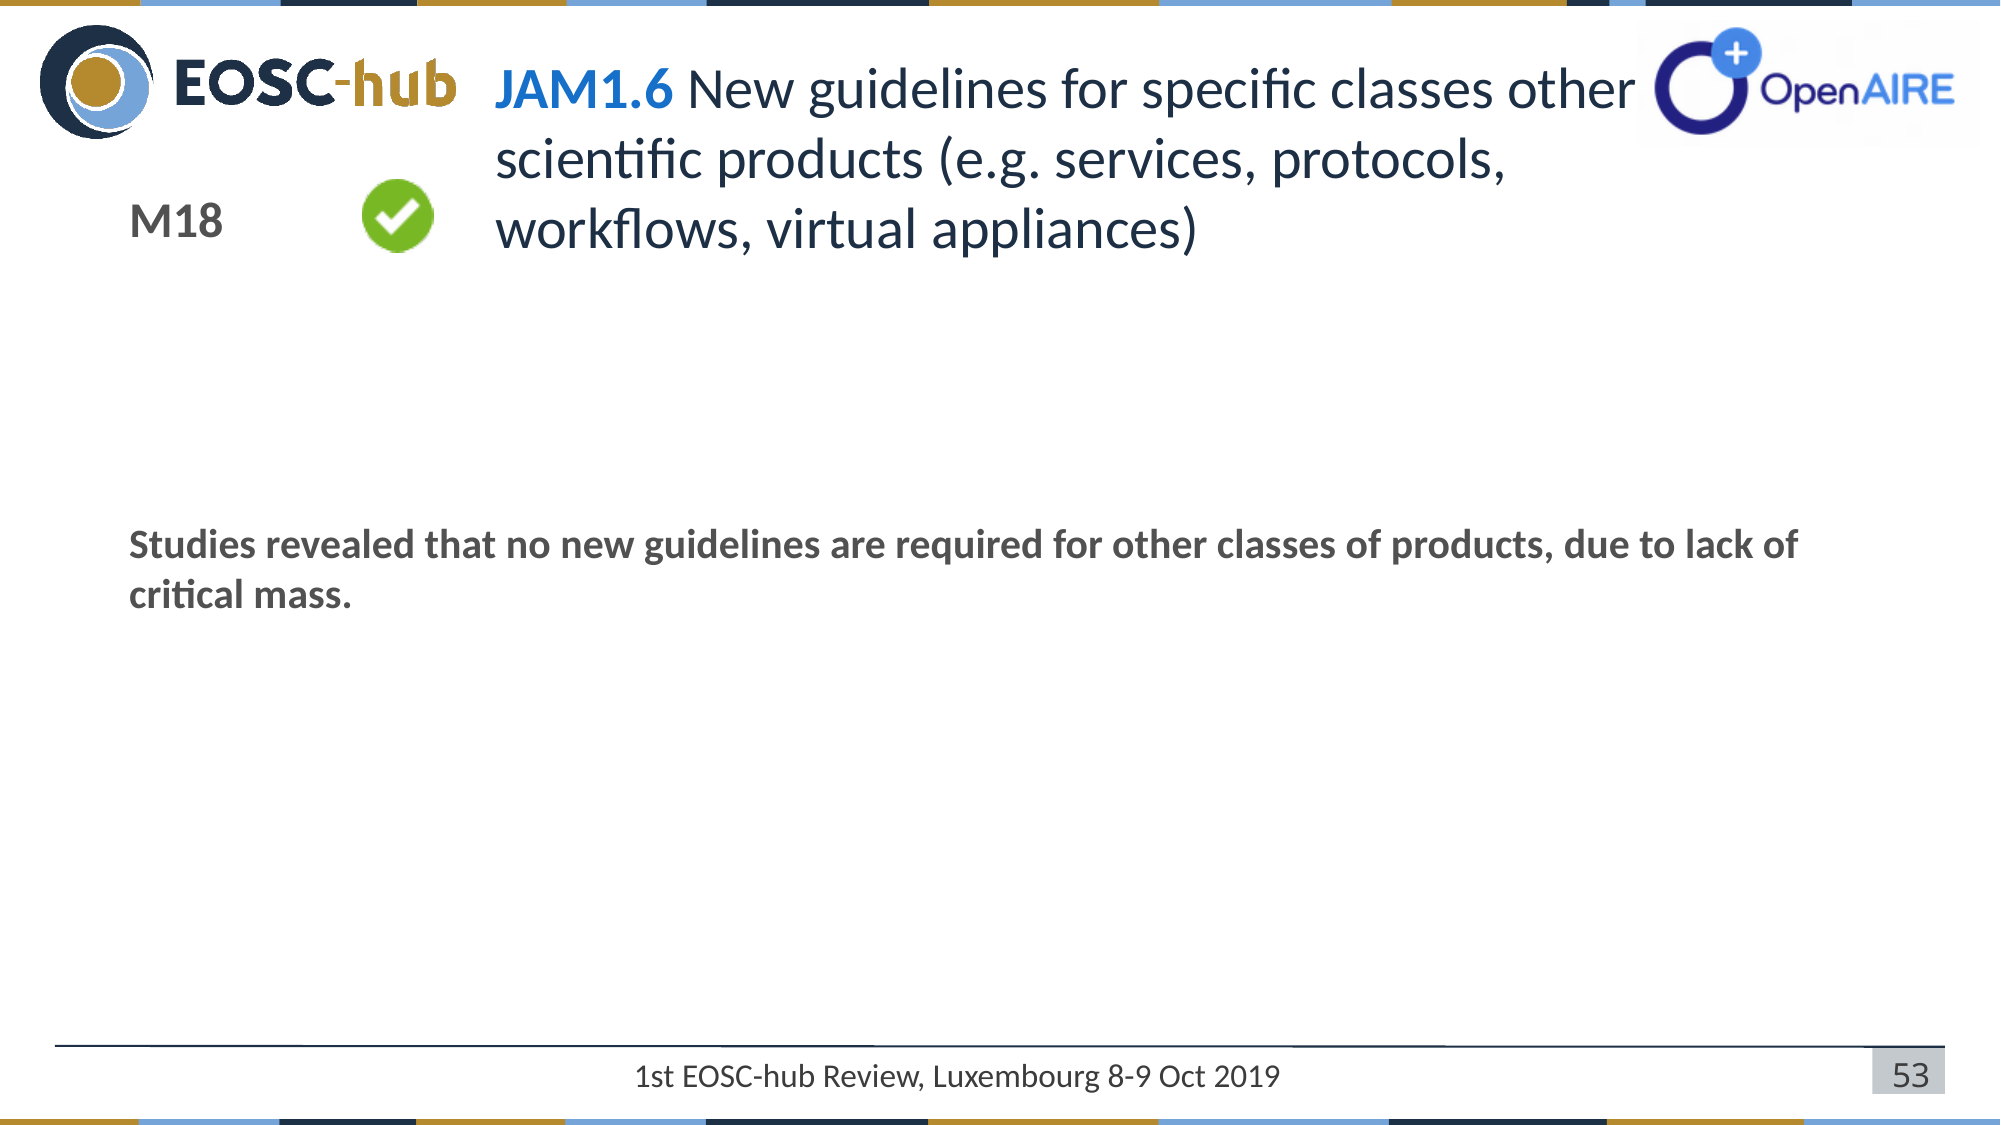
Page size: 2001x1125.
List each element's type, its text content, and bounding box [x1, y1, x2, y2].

slide_number 53 [1433, 1046, 1945, 1094]
text_box Studies revealed that no new guidelines are required for other classes of products, due to lack of critical mass. [114, 509, 1851, 626]
footer 1st EOSC-hub Review, Luxembourg 8-9 Oct 2019 [598, 1046, 1317, 1095]
picture [361, 179, 434, 254]
text_box M18 [114, 179, 240, 256]
picture [1637, 20, 1980, 147]
picture [0, 1119, 2000, 1125]
picture [17, 19, 479, 144]
title JAM1.6 New guidelines for specific classes other scientific products (e.g. services, protocols, workflows, virtual appliances) [480, 42, 1686, 279]
